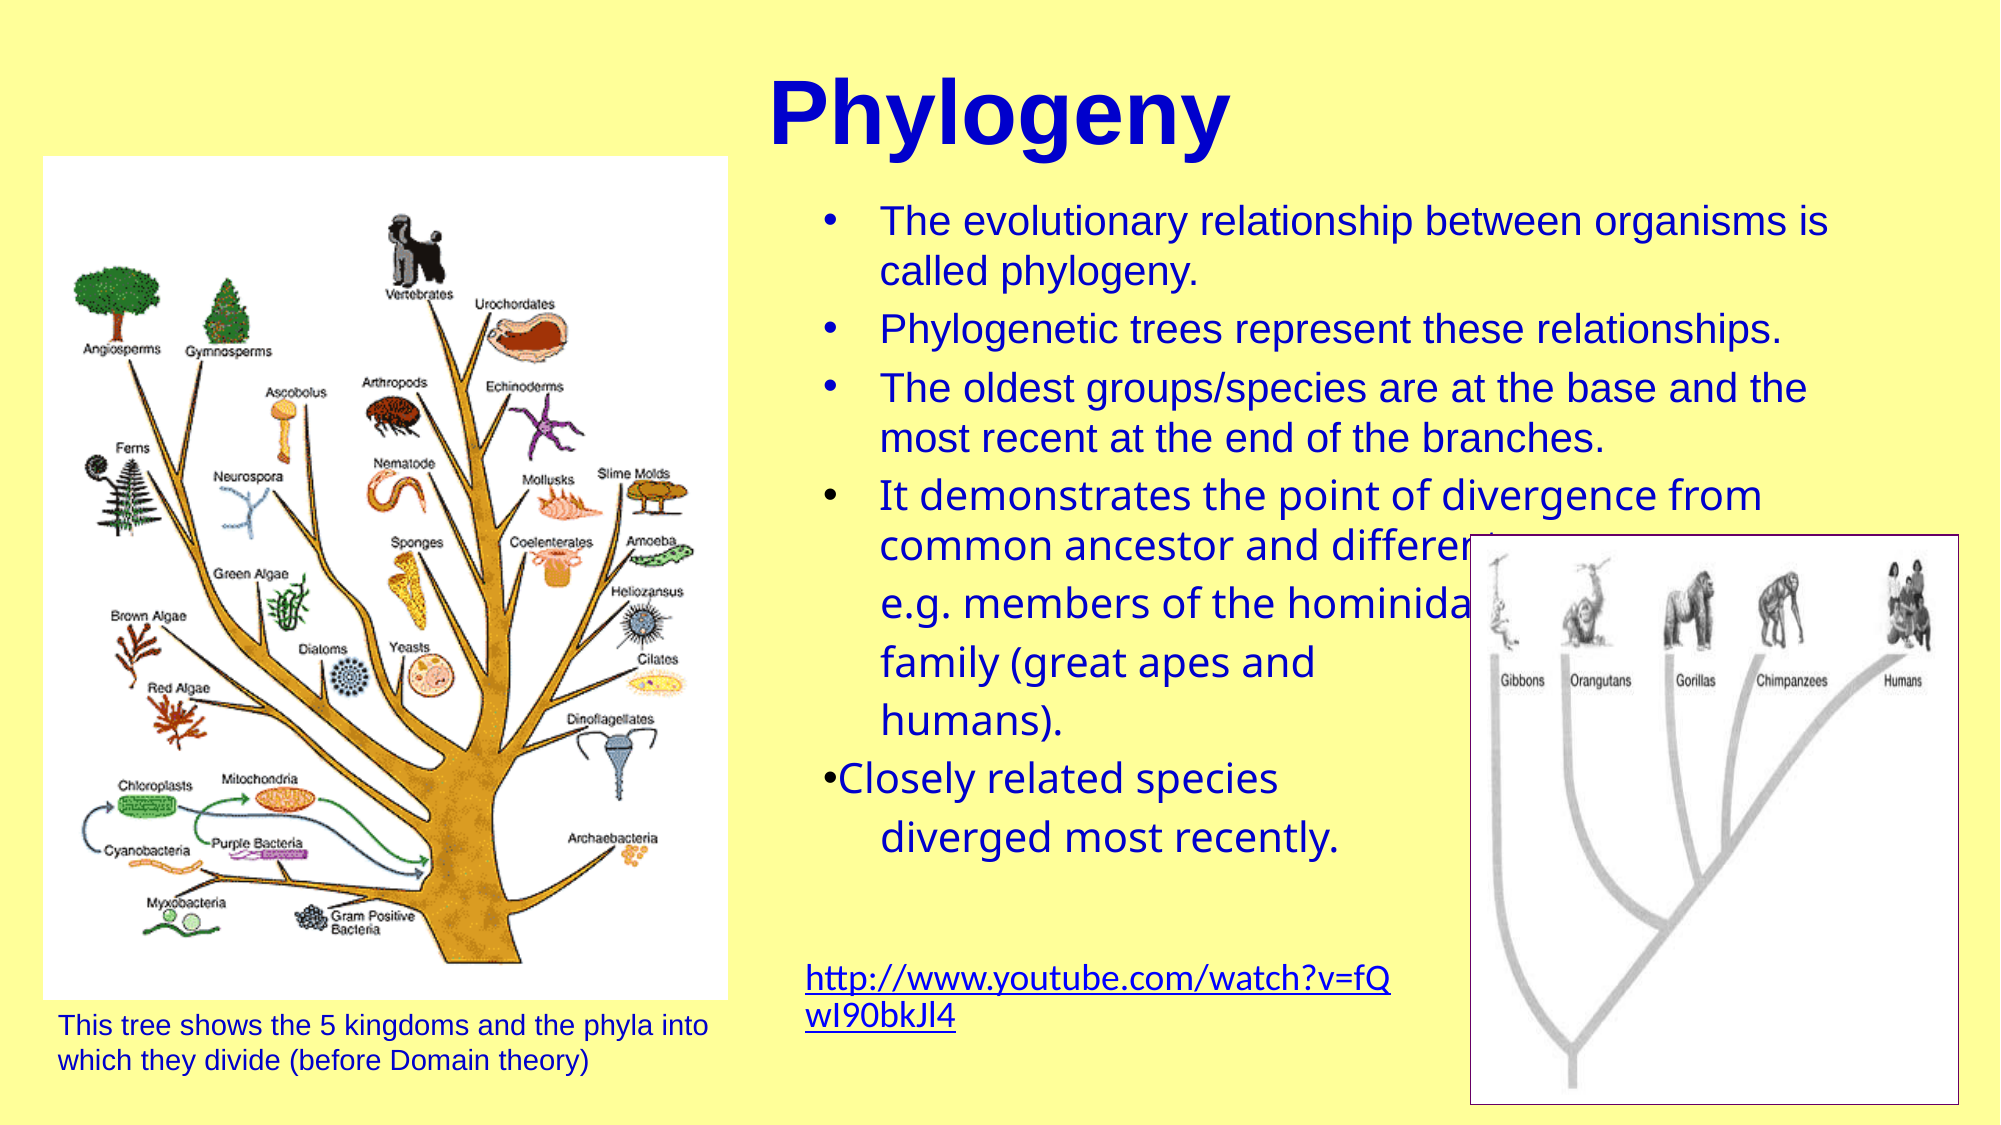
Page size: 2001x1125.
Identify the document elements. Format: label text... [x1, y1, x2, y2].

picture [1471, 535, 1959, 1105]
title Phylogeny [99, 45, 1900, 171]
list The evolutionary relationship between organisms is called phylogeny. Phylogenetic trees represent these relationships. The oldest groups/species are at the base and the most recent at the end of the branches. It demonstrates the point of divergence from common ancestor and different groups e.g. members of the hominidae family (great apes and humans). Closely related species diverged most recently. [808, 186, 1894, 682]
picture [42, 156, 728, 1000]
text_box This tree shows the 5 kingdoms and the phyla into which they divide (before Domain theory) [43, 999, 1392, 1084]
text_box http://www.youtube.com/watch?v=fQwI90bkJl4 [790, 945, 1415, 1006]
